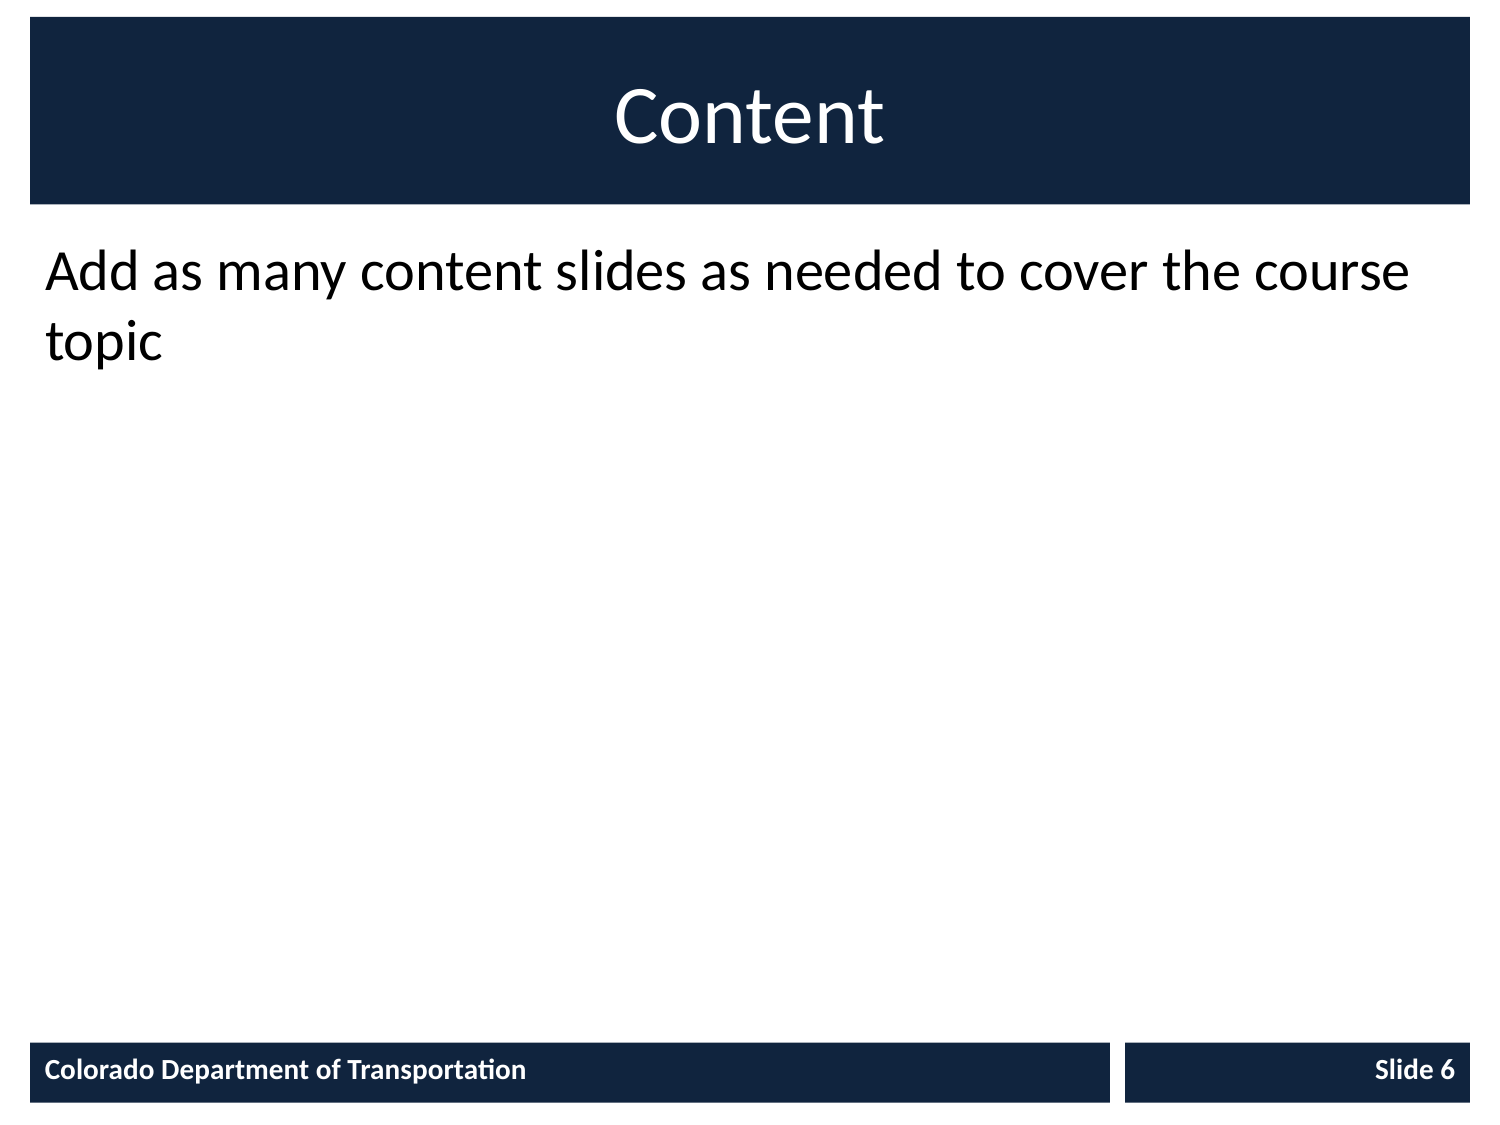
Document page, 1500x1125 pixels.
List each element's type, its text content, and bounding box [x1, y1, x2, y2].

title Content [29, 16, 1471, 205]
list Add as many content slides as needed to cover the course topic [29, 224, 1471, 1036]
footer Colorado Department of Transportation [30, 1042, 1110, 1103]
slide_number Slide 6 [1125, 1042, 1470, 1103]
